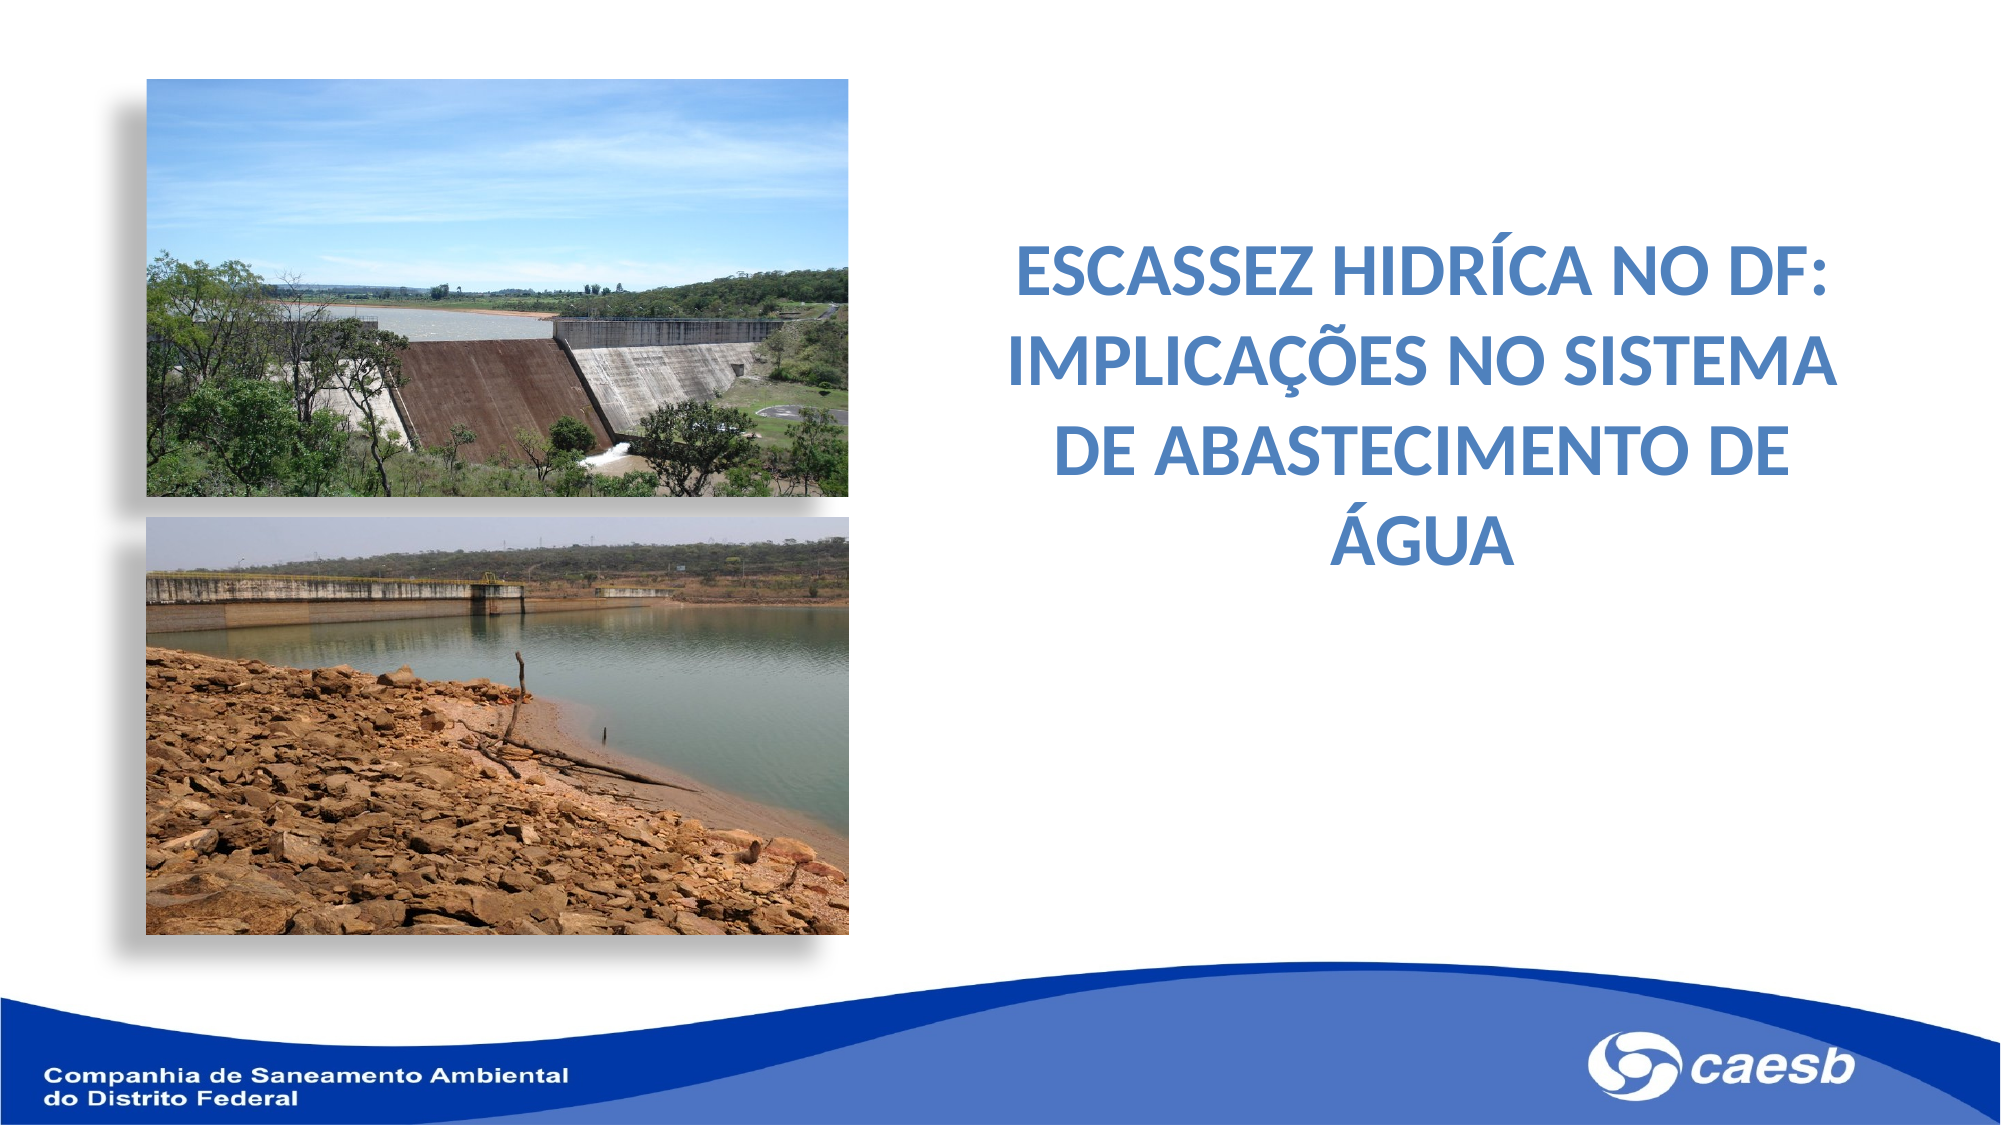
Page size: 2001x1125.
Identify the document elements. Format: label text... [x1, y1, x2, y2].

text_box ESCASSEZ HIDRÍCA NO DF: IMPLICAÇÕES NO SISTEMA DE ABASTECIMENTO DE ÁGUA [970, 212, 1875, 588]
picture [0, 0, 2001, 1125]
